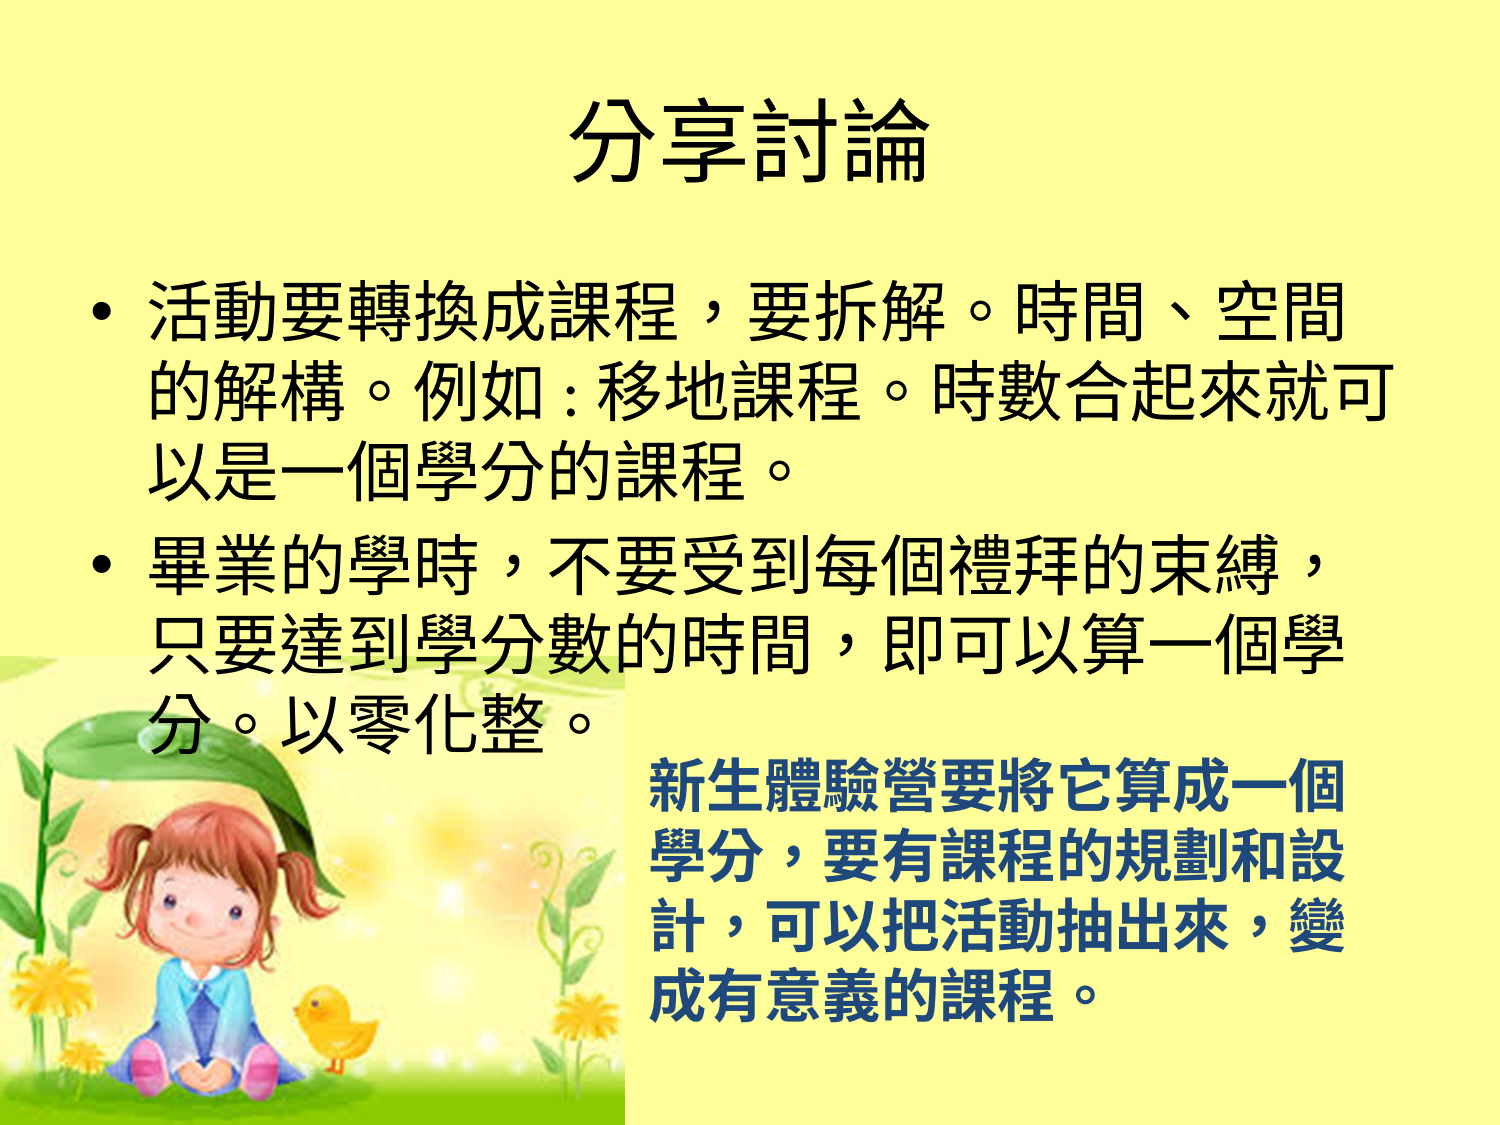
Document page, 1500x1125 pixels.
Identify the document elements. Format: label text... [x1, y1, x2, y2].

title 分享討論 [75, 45, 1425, 233]
picture [0, 656, 626, 1125]
text_box 新生體驗營要將它算成一個 學分，要有課程的規劃和設 計，可以把活動抽出來，變 成有意義的課程。 [633, 742, 1363, 1037]
list 活動要轉換成課程，要拆解。時間、空間的解構。例如:移地課程。時數合起來就可以是一個學分的課程。 畢業的學時，不要受到每個禮拜的束縛，只要達到學分數的時間，即可以算一個學分。以零化整。 [75, 262, 1425, 1005]
